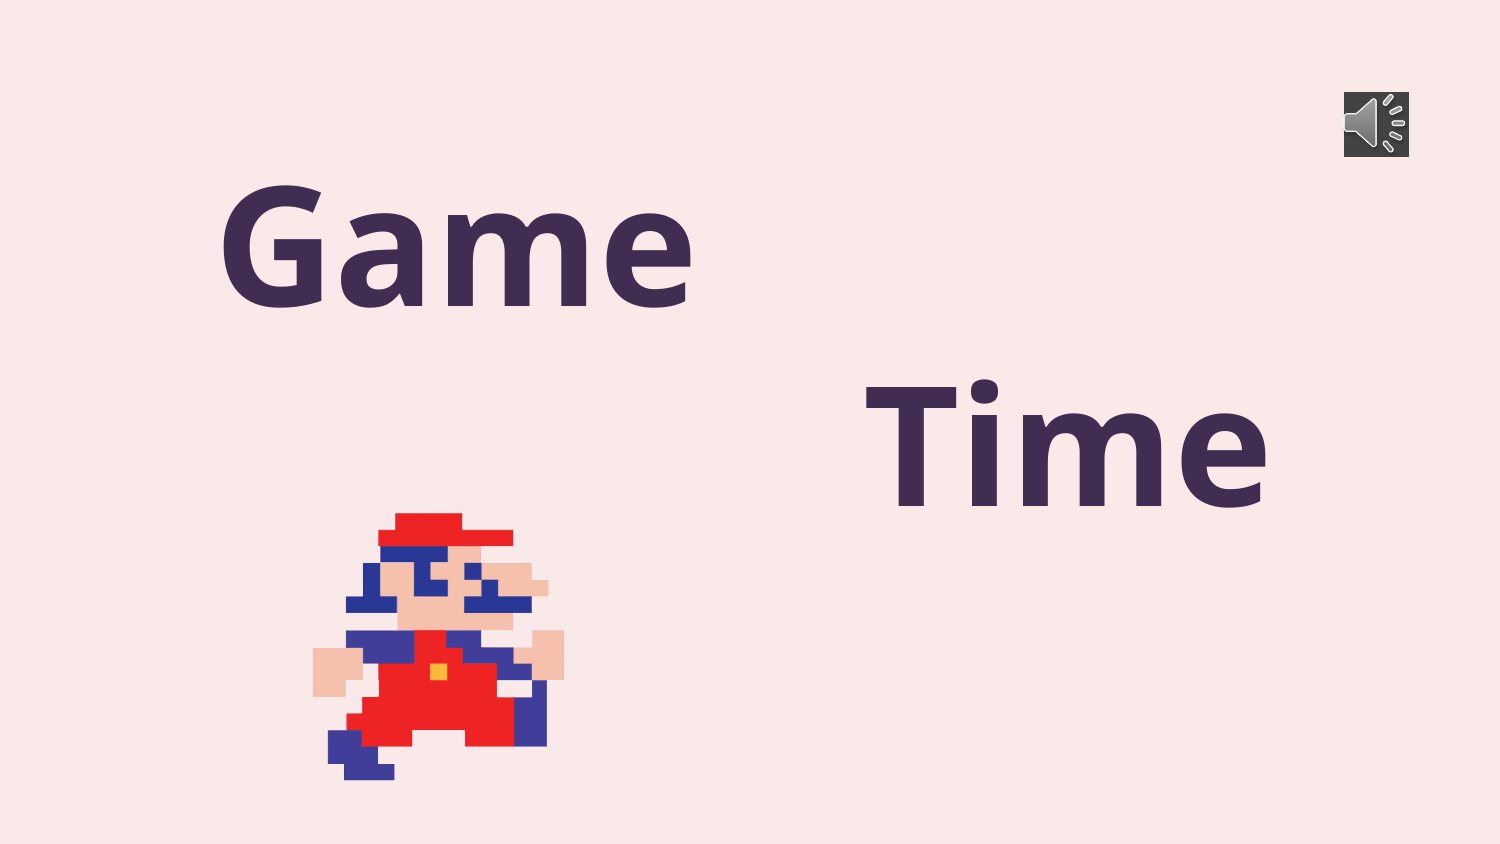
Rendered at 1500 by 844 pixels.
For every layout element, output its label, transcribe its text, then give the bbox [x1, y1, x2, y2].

title Game Time [199, 124, 1500, 621]
picture [28, 333, 843, 787]
picture [1342, 91, 1410, 159]
